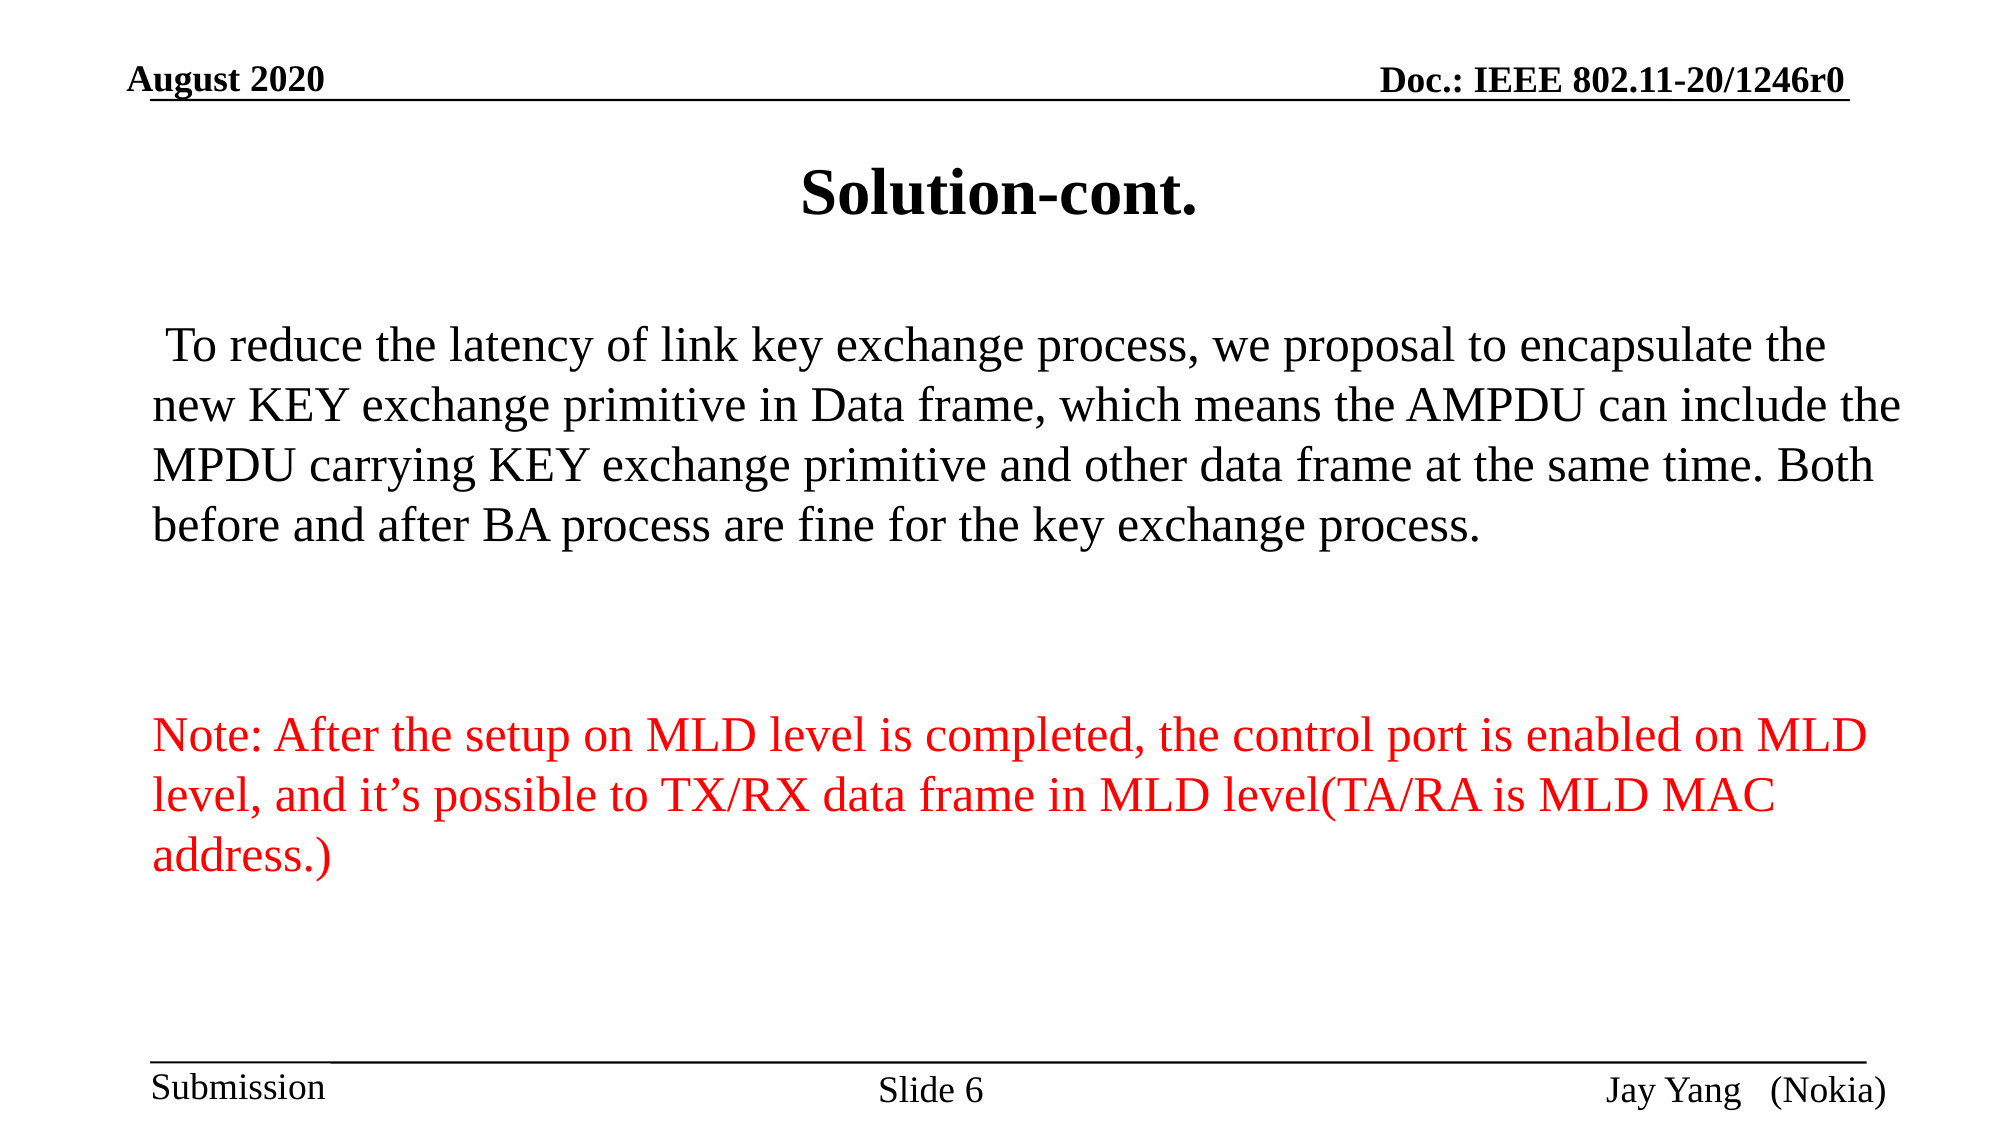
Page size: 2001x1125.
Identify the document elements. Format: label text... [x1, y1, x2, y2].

footer Jay Yang (Nokia) [1594, 1064, 1888, 1111]
slide_number Slide 6 [705, 1064, 1157, 1125]
title Solution-cont. [149, 112, 1851, 234]
list To reduce the latency of link key exchange process, we proposal to encapsulate the new KEY exchange primitive in Data frame, which means the AMPDU can include the MPDU carrying KEY exchange primitive and other data frame at the same time. Both before and after BA process are fine for the key exchange process. Note: After the setup on MLD level is completed, the control port is enabled on MLD level, and it’s possible to TX/RX data frame in MLD level(TA/RA is MLD MAC address.) [137, 234, 1936, 1033]
